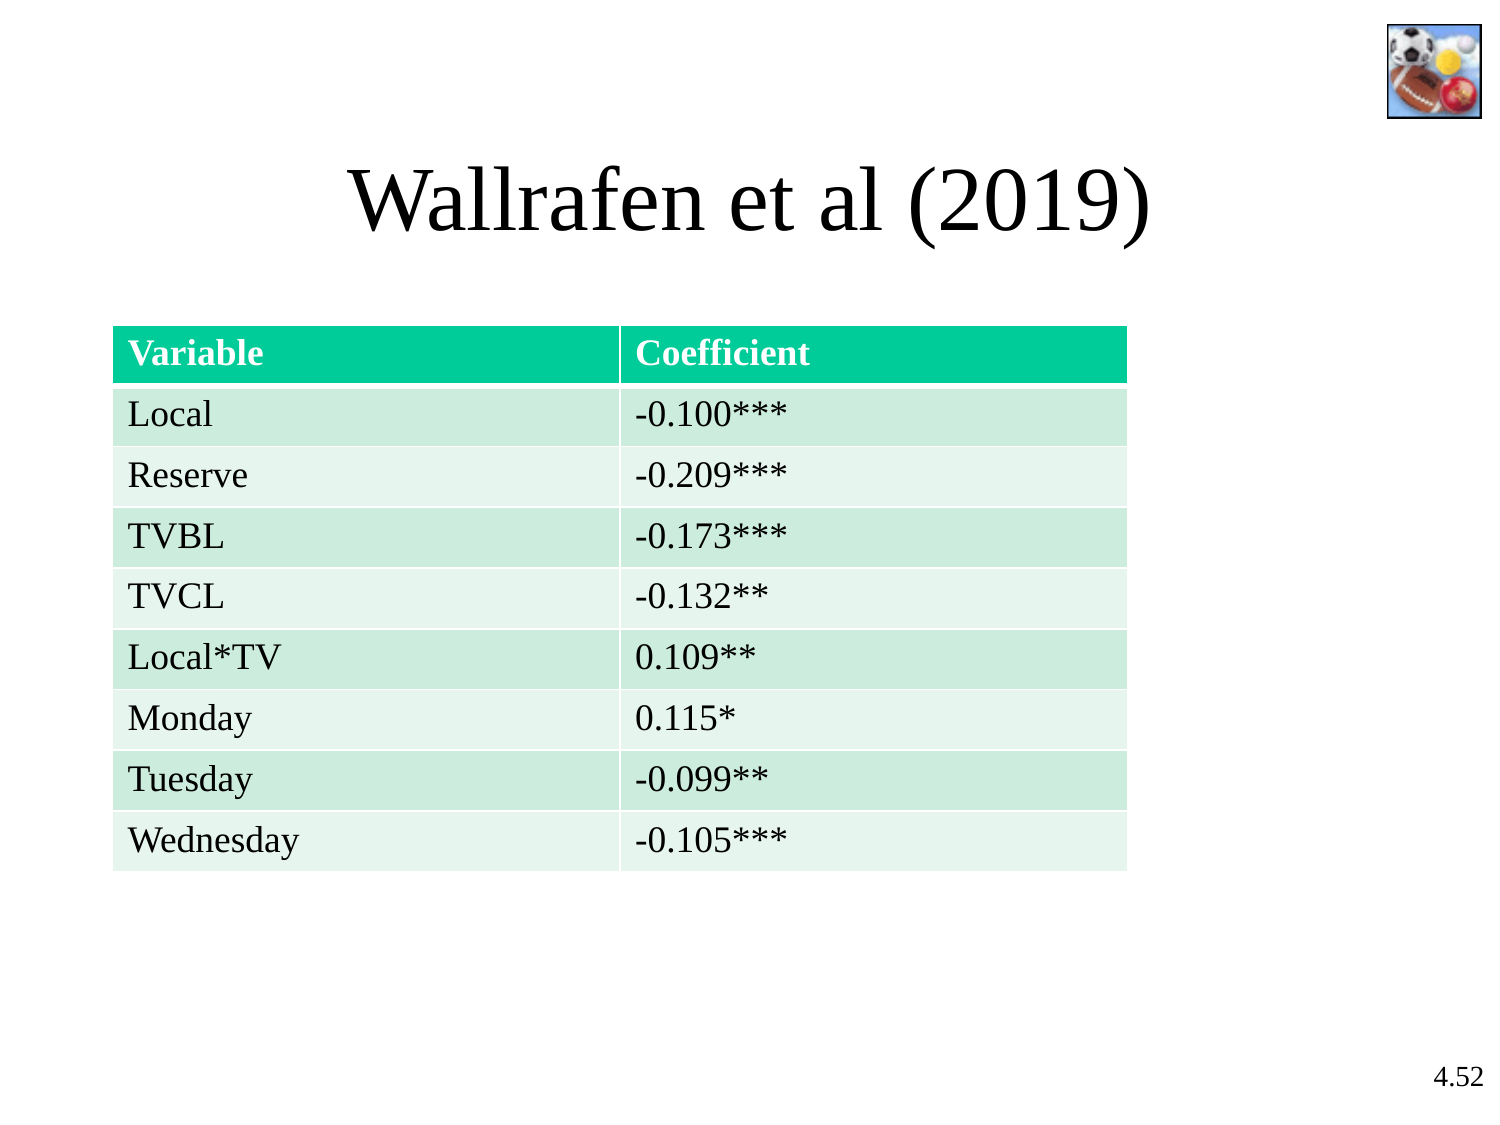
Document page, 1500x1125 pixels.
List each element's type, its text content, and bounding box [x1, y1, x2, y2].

title Wallrafen et al (2019) [112, 99, 1388, 288]
table_cell Local [113, 389, 619, 446]
table_cell -0.099** [621, 751, 1127, 810]
table_cell Wednesday [113, 812, 619, 871]
table_cell -0.100*** [621, 389, 1127, 446]
table_cell Monday [113, 690, 619, 749]
table_cell TVCL [113, 569, 619, 628]
table_cell 0.115* [621, 690, 1127, 749]
table_cell -0.132** [621, 569, 1127, 628]
table_cell -0.105*** [621, 812, 1127, 871]
picture [1387, 24, 1482, 119]
table_cell TVBL [113, 508, 619, 567]
table_cell -0.209*** [621, 447, 1127, 506]
table_cell 0.109** [621, 630, 1127, 689]
table_cell -0.173*** [621, 508, 1127, 567]
table_cell Reserve [113, 447, 619, 506]
slide_number 4.52 [1187, 1049, 1500, 1125]
table_header Coefficient [621, 326, 1127, 383]
table_header Variable [113, 326, 619, 383]
table_cell Tuesday [113, 751, 619, 810]
table_cell Local*TV [113, 630, 619, 689]
